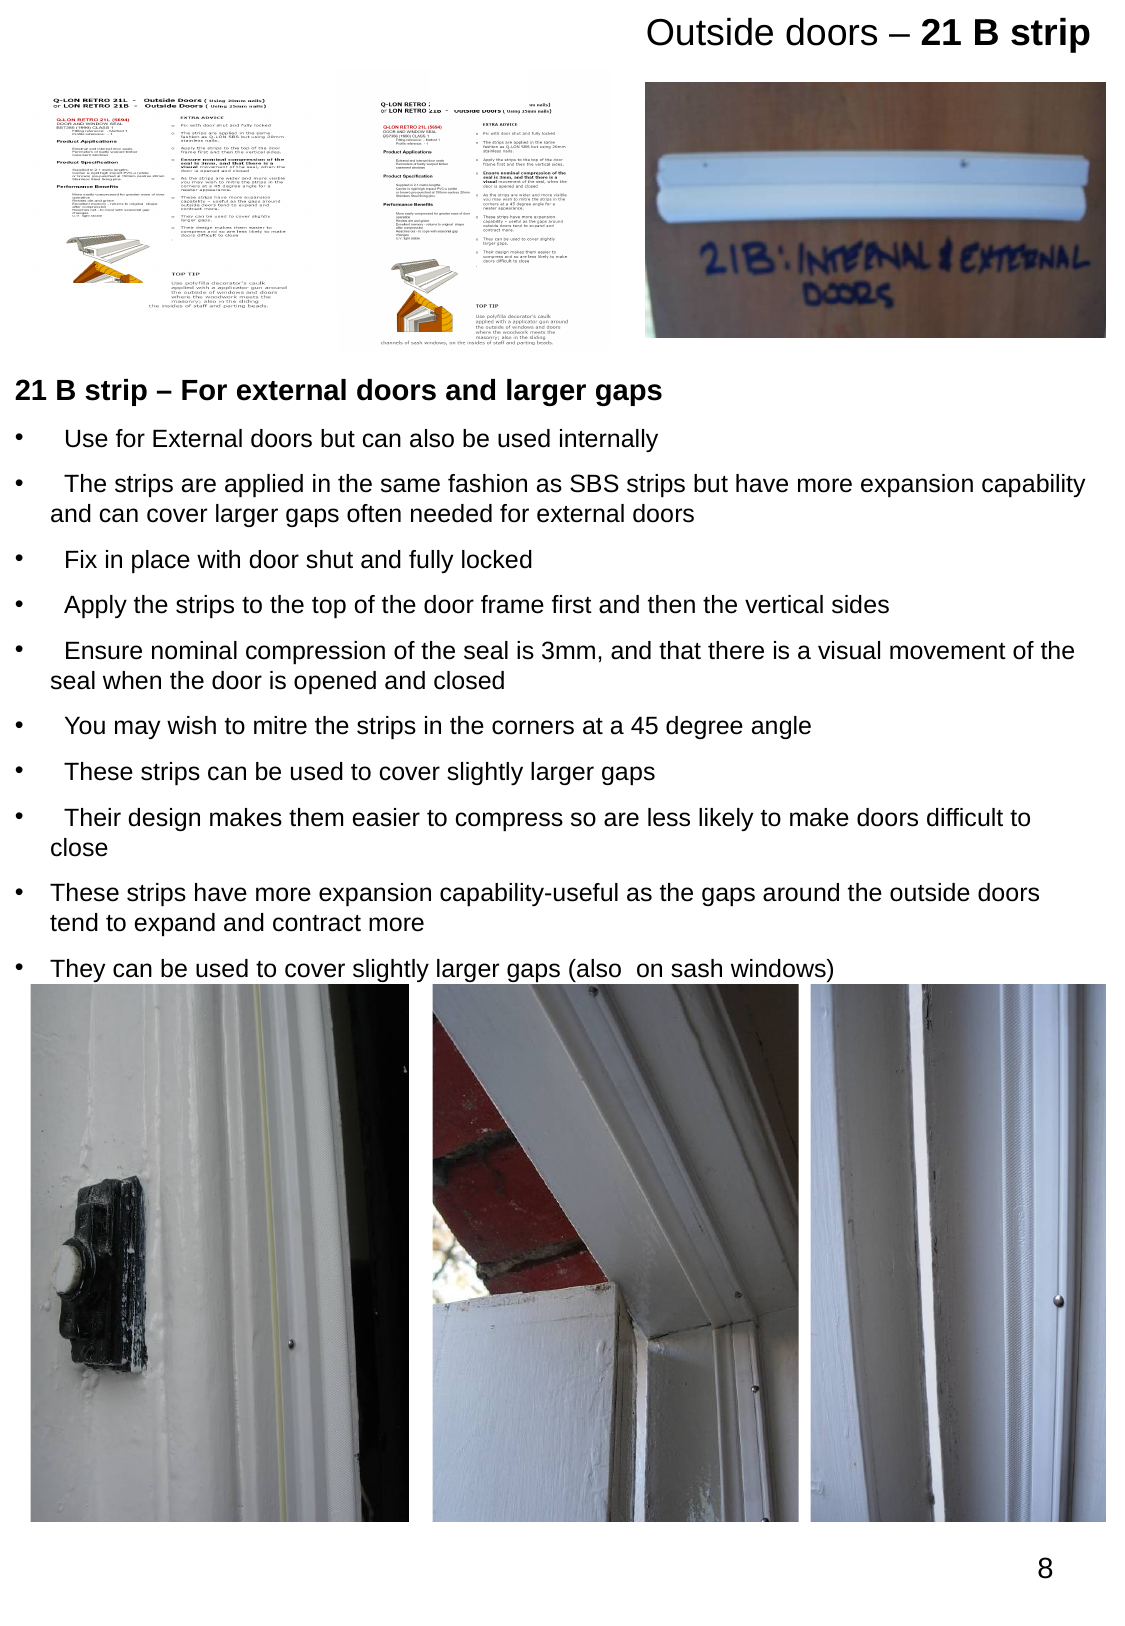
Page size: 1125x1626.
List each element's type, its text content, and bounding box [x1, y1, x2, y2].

text_box 21 B strip – For external doors and larger gaps Use for External doors but can also be used internally The strips are applied in the same fashion as SBS strips but have more expansion capability and can cover larger gaps often needed for external doors Fix in place with door shut and fully locked Apply the strips to the top of the door frame first and then the vertical sides Ensure nominal compression of the seal is 3mm, and that there is a visual movement of the seal when the door is opened and closed You may wish to mitre the strips in the corners at a 45 degree angle These strips can be used to cover slightly larger gaps Their design makes them easier to compress so are less likely to make doors difficult to close These strips have more expansion capability-useful as the gaps around the outside doors tend to expand and contract more They can be used to cover slightly larger gaps (also on sash windows) [0, 363, 1106, 1036]
picture [810, 983, 1107, 1522]
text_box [0, 68, 338, 337]
slide_number 8 [987, 1541, 1069, 1596]
text_box Outside doors – 21 B strip [113, 0, 1106, 61]
picture [30, 983, 410, 1522]
picture [432, 983, 799, 1522]
picture [645, 81, 1107, 338]
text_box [337, 56, 610, 351]
